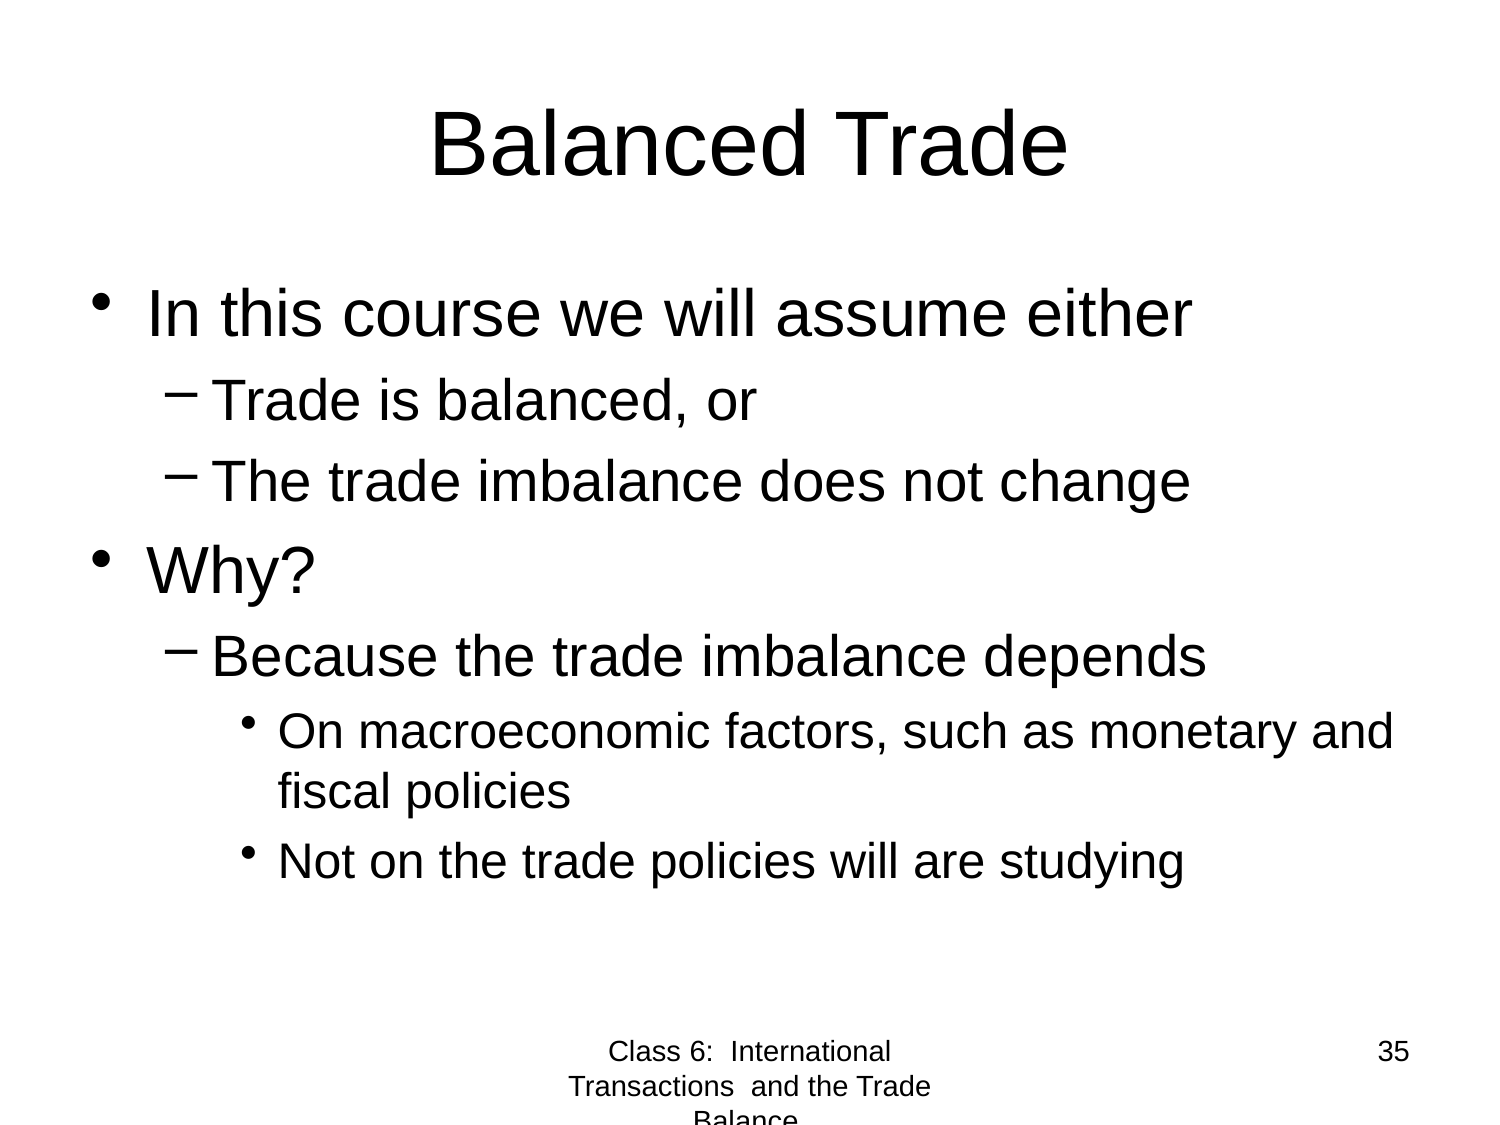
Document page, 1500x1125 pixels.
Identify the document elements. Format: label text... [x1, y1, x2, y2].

list In this course we will assume either Trade is balanced, or The trade imbalance does not change Why? Because the trade imbalance depends On macroeconomic factors, such as monetary and fiscal policies Not on the trade policies will are studying [74, 262, 1426, 1006]
footer Class 6: International Transactions and the Trade Balance [512, 1024, 988, 1103]
title Balanced Trade [74, 44, 1426, 233]
slide_number 35 [1074, 1024, 1426, 1103]
